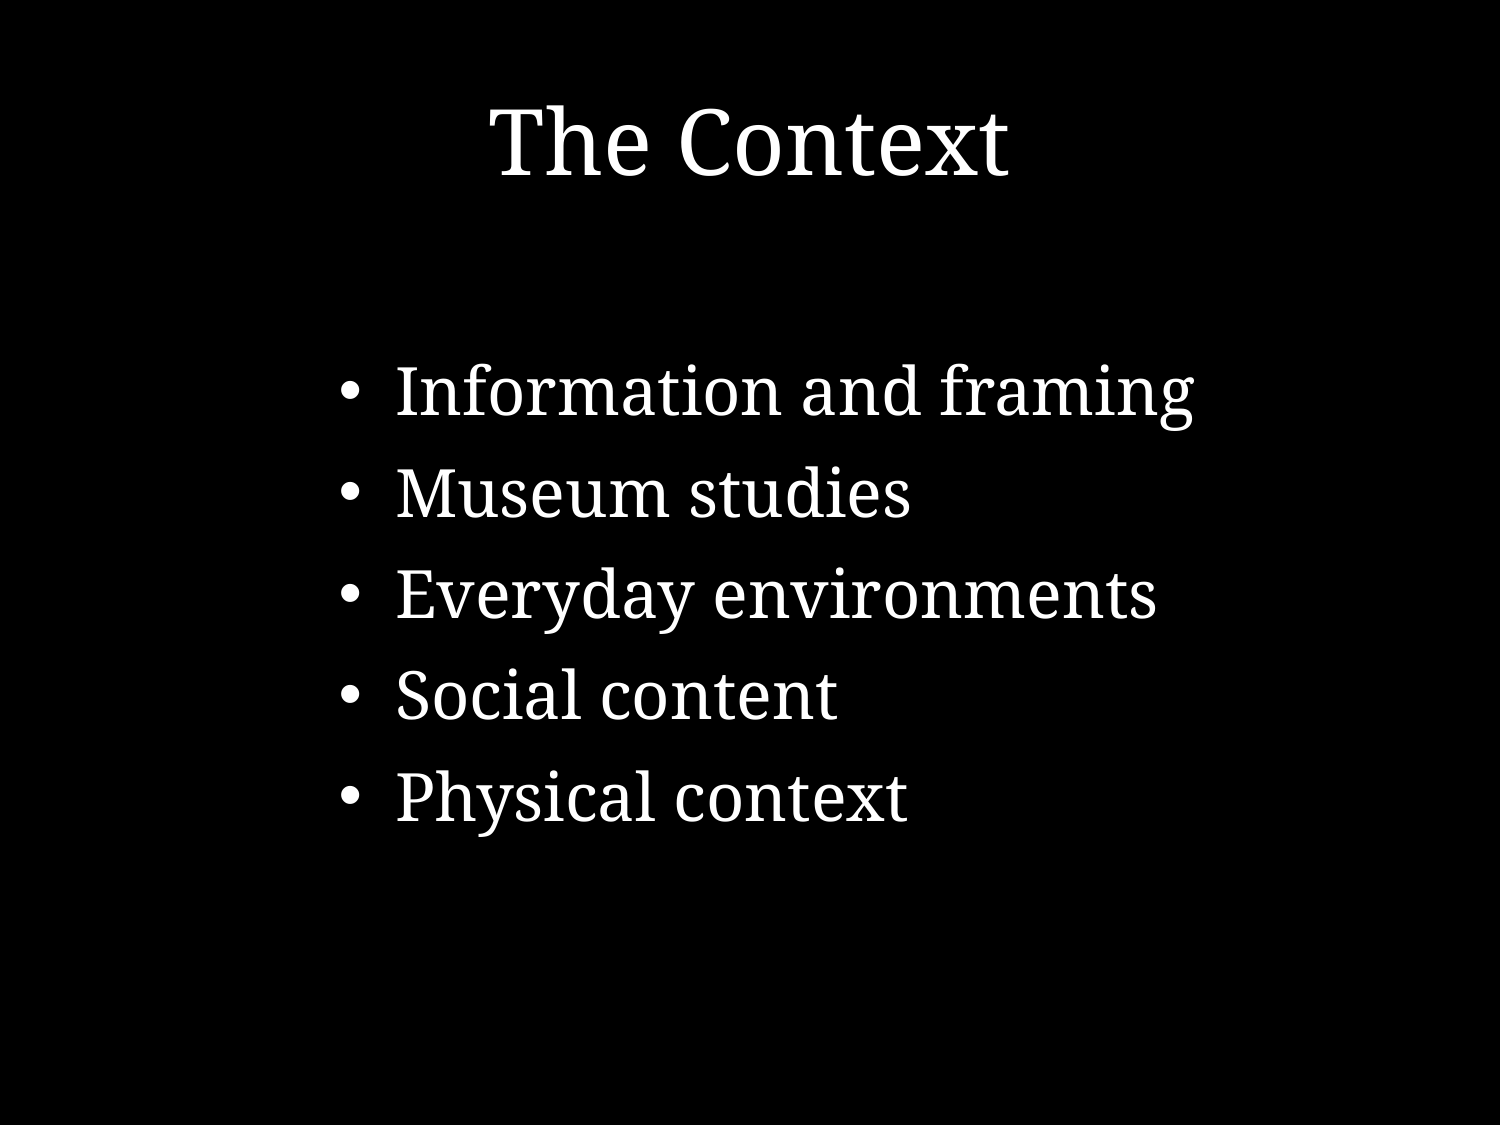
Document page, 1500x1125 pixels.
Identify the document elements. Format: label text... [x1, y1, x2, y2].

list Information and framing Museum studies Everyday environments Social content Physical context [323, 333, 1246, 946]
title The Context [75, 45, 1425, 233]
